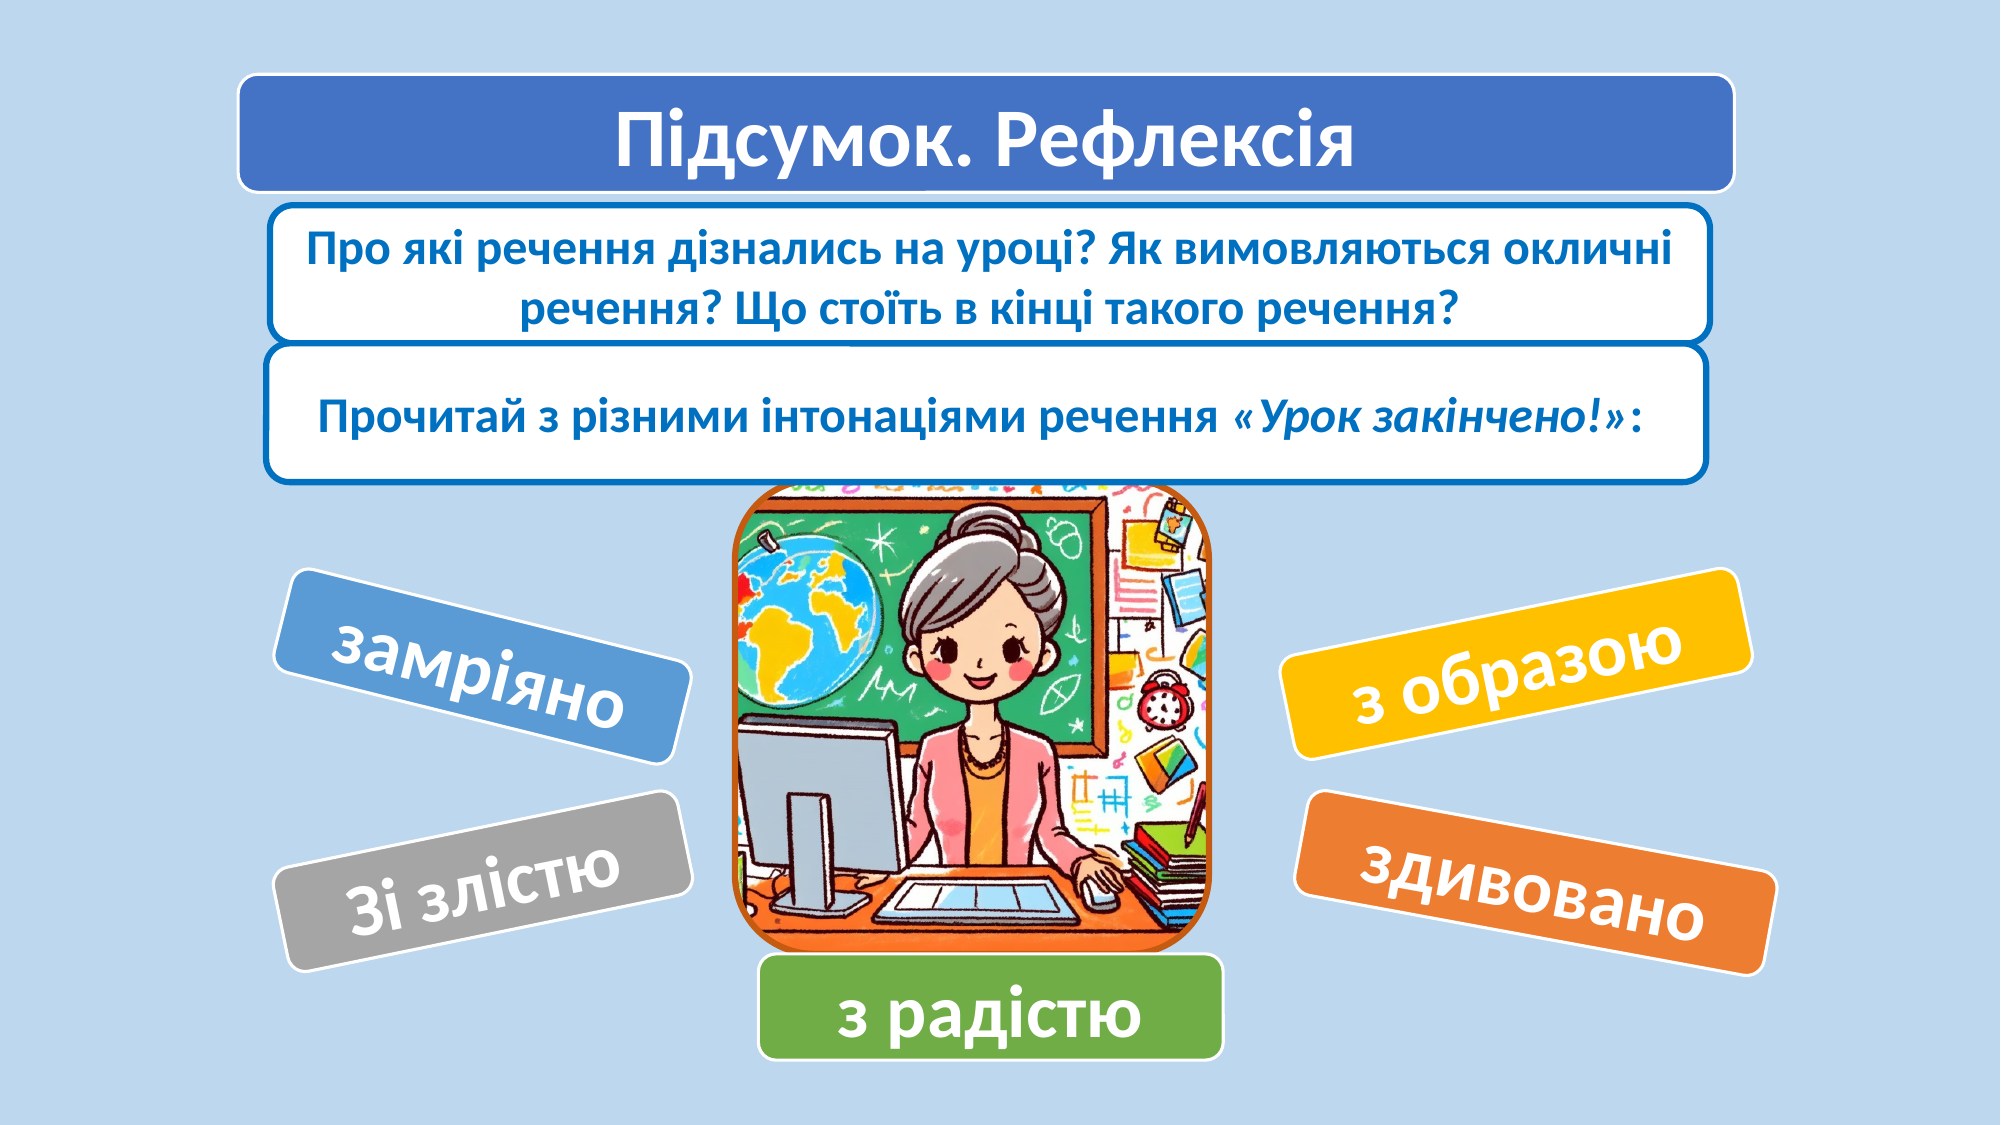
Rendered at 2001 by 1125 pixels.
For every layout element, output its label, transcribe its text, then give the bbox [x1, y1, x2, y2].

text_box з радістю [756, 952, 1225, 1062]
text_box Прочитай з різними інтонаціями речення «Урок закінчено!»: [265, 342, 1708, 484]
text_box здивовано [1293, 789, 1779, 978]
text_box Зі злістю [271, 789, 695, 974]
text_box замріяно [272, 567, 693, 766]
text_box Підсумок. Рефлексія [236, 72, 1736, 194]
text_box Про які речення дізнались на уроці? Як вимовляються окличні речення? Що стоїть в кінці такого речення? [268, 204, 1712, 344]
text_box з образою [1278, 566, 1755, 761]
picture [734, 479, 1209, 954]
